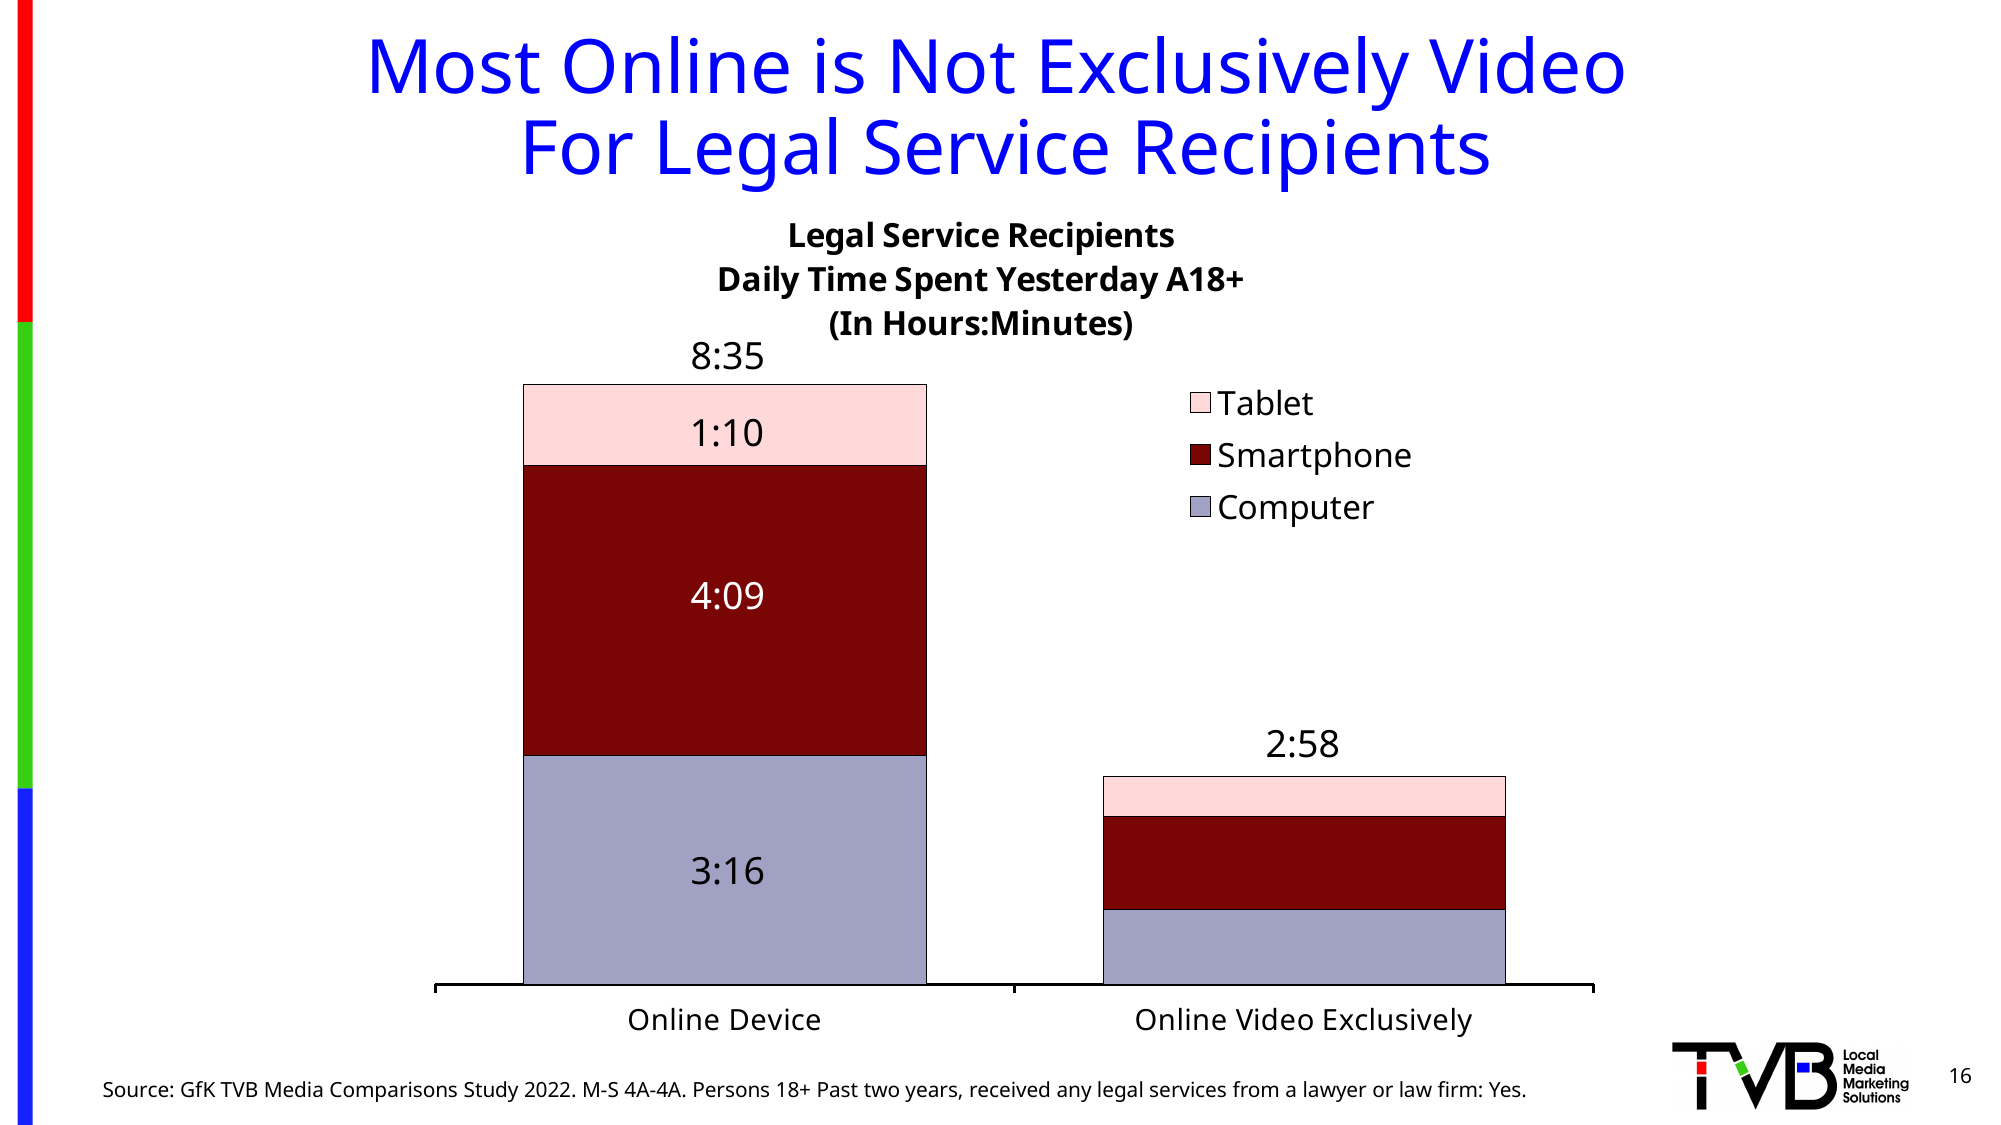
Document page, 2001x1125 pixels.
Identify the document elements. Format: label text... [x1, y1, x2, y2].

list Source: GfK TVB Media Comparisons Study 2022. M-S 4A-4A. Persons 18+ Past two years, received any legal services from a lawyer or law firm: Yes. [87, 1071, 1688, 1110]
picture [1672, 1042, 1909, 1110]
text_box Most Online is Not Exclusively Video For Legal Service Recipients [50, 21, 1963, 199]
chart [293, 112, 1613, 1050]
slide_number 16 [1824, 1046, 1988, 1107]
